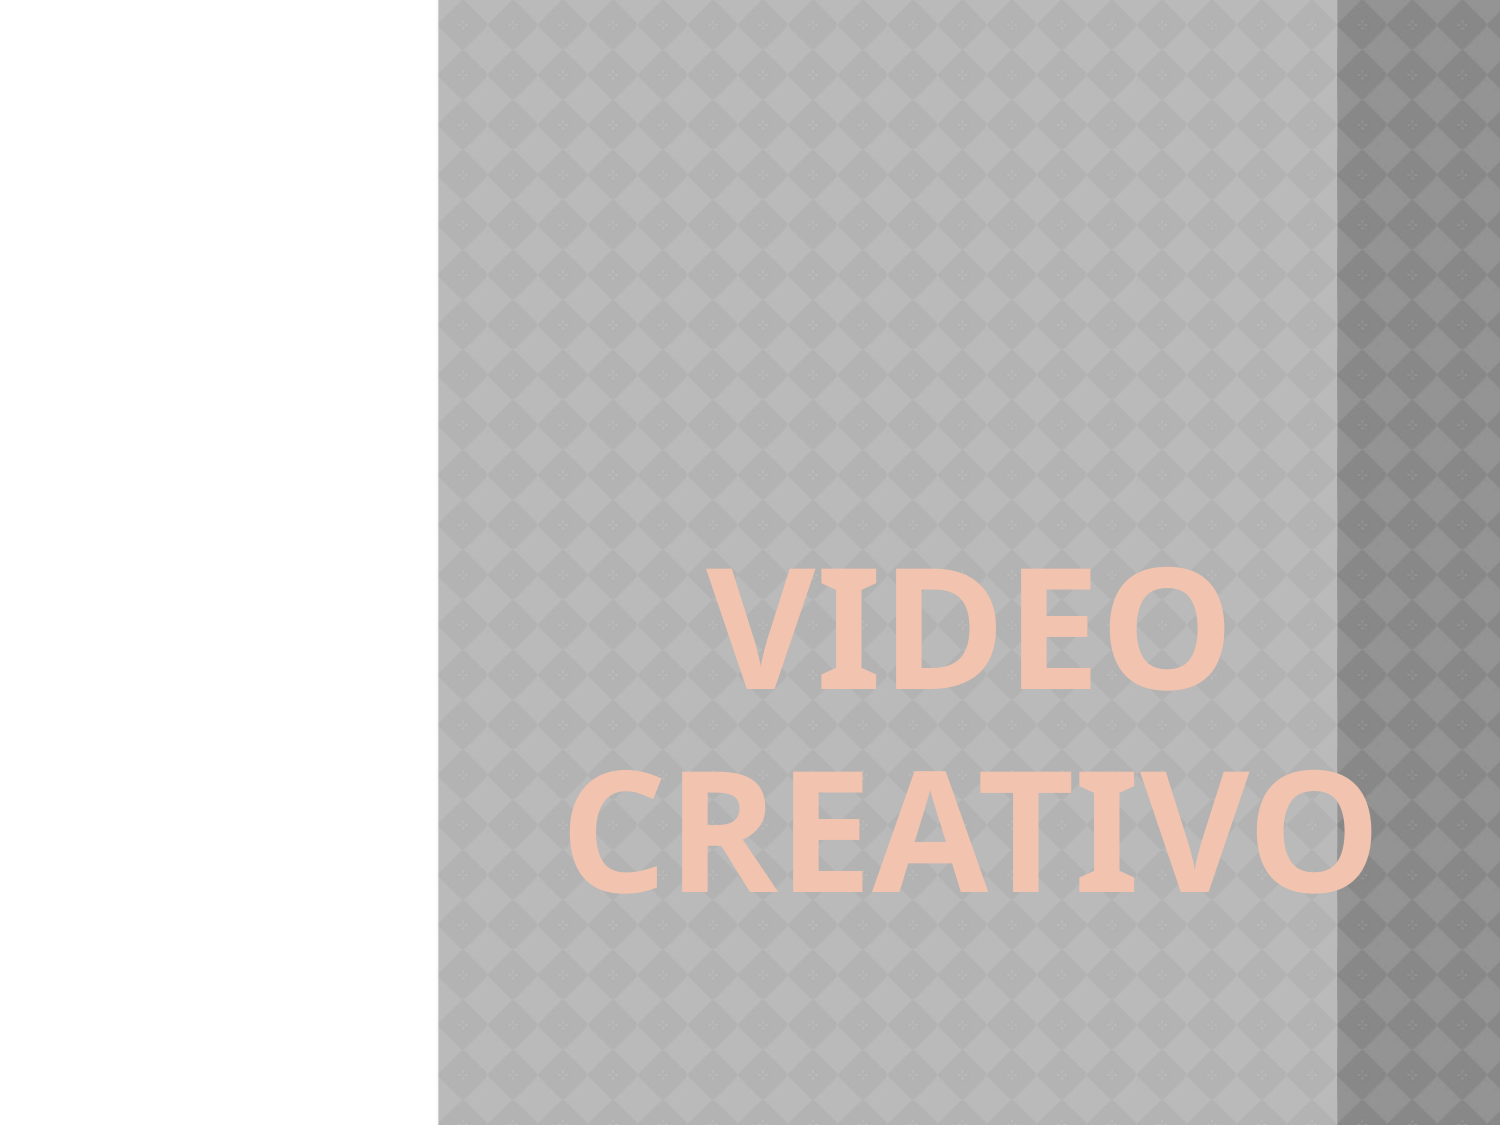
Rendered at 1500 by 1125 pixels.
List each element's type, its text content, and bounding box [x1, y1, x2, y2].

title Video Creativo [552, 87, 1390, 926]
